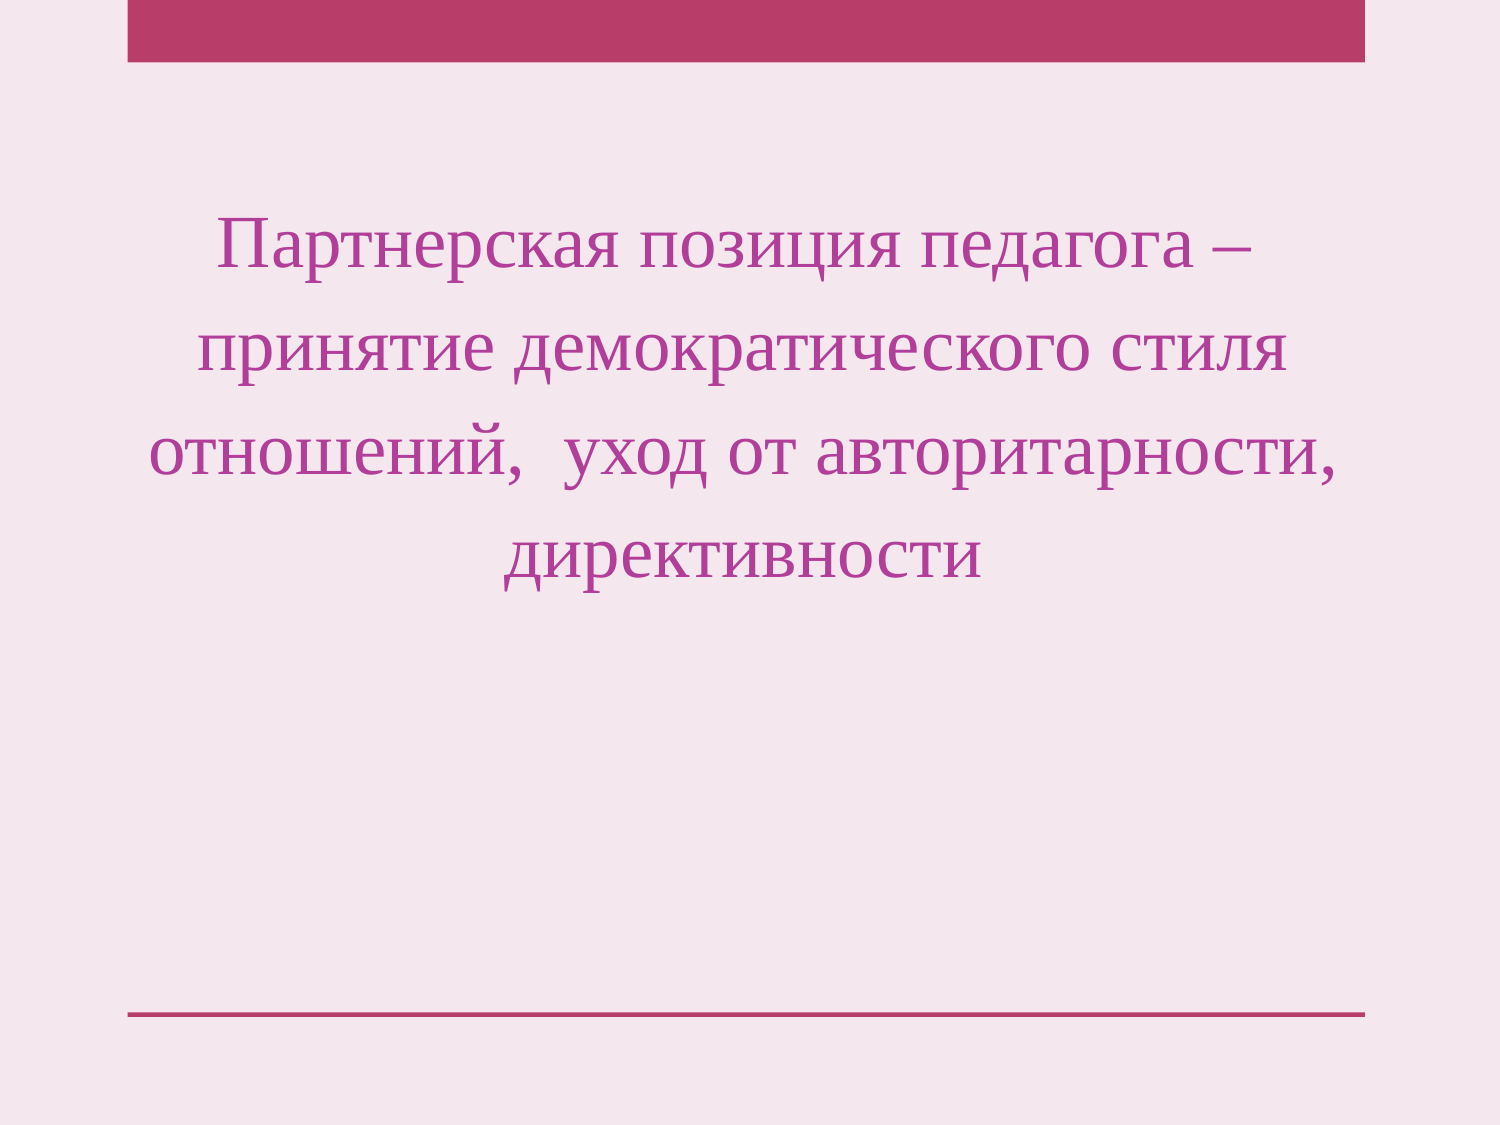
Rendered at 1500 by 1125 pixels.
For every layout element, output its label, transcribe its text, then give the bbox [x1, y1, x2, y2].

list Партнерская позиция педагога – принятие демократического стиля отношений, уход от авторитарности, директивности [125, 112, 1363, 750]
